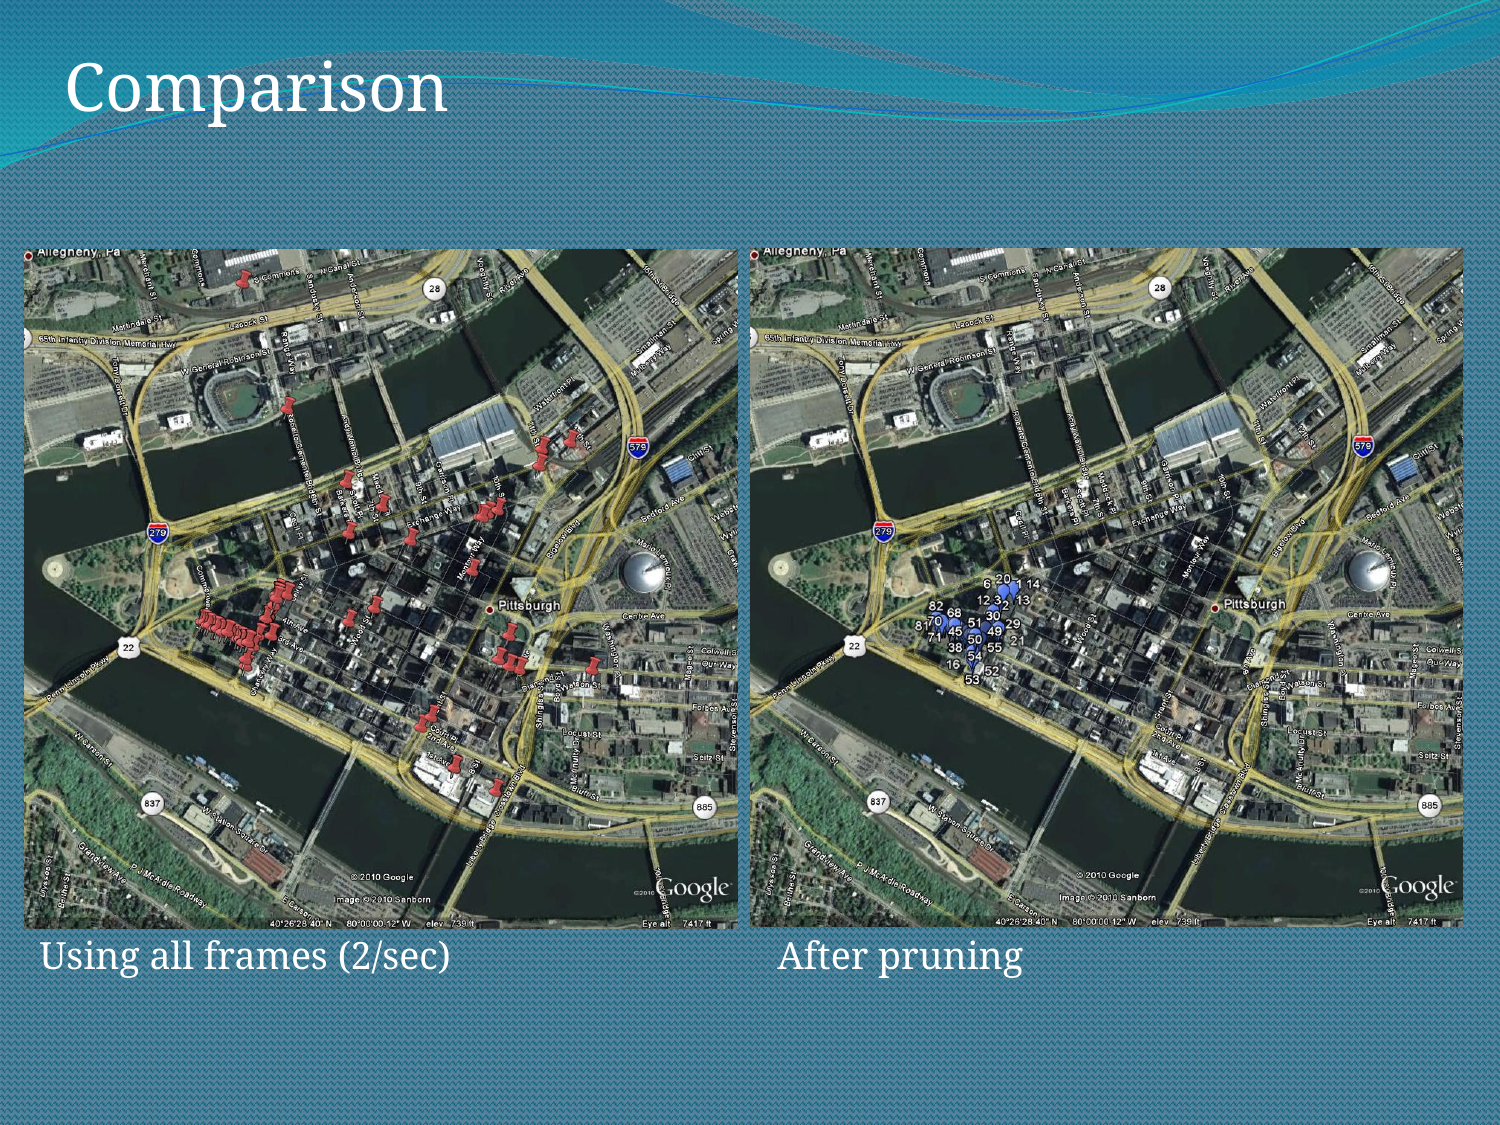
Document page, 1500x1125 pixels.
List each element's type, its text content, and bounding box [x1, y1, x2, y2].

text_box After pruning [762, 939, 1438, 985]
picture [749, 247, 1463, 927]
picture [24, 249, 738, 929]
text_box Using all frames (2/sec) [24, 938, 688, 985]
text_box Comparison [49, 37, 1400, 133]
